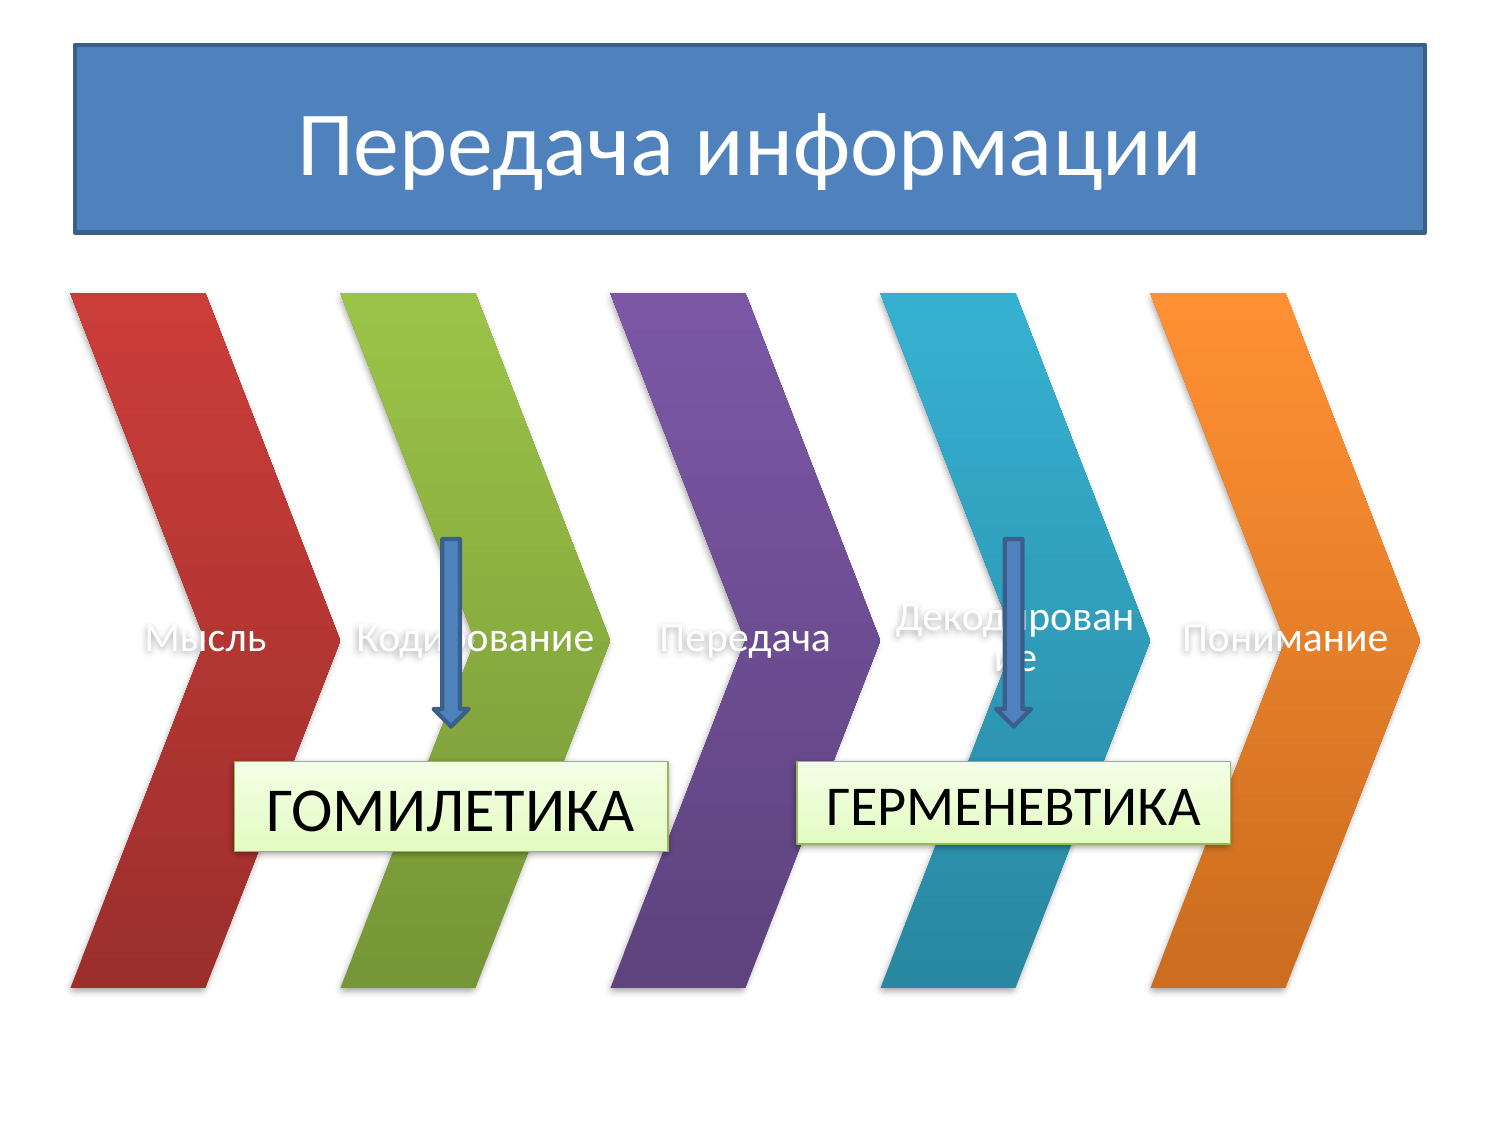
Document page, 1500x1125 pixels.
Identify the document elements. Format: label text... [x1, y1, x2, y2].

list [70, 292, 1421, 989]
title Передача информации [73, 43, 1427, 235]
